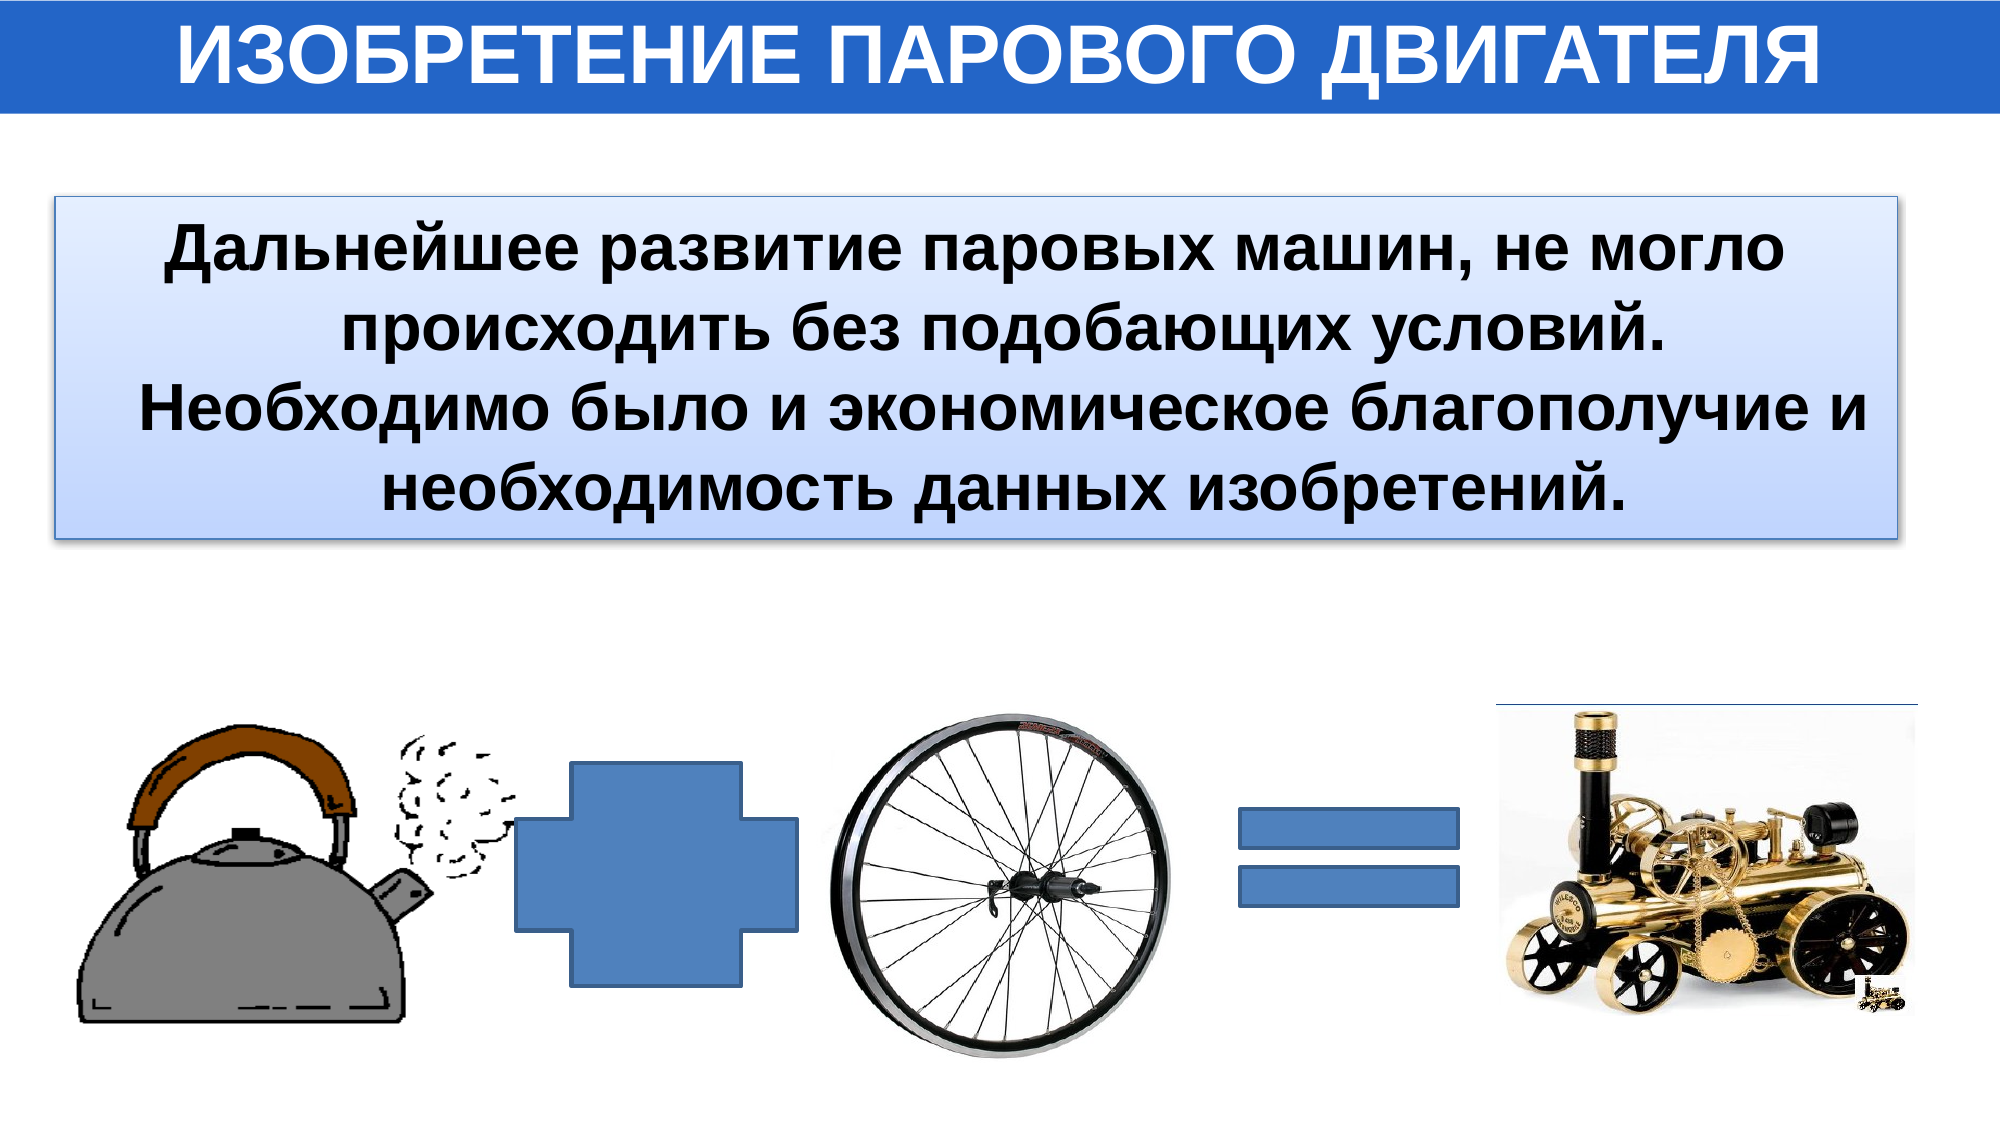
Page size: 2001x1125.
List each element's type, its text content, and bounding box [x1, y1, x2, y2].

text_box [1238, 807, 1460, 850]
picture [66, 715, 536, 1053]
picture [798, 703, 1203, 1066]
text_box [541, 761, 793, 988]
list Дальнейшее развитие паровых машин, не могло происходить без подобающих условий. Необходимо было и экономическое благополучие и необходимость данных изобретений. [54, 196, 1898, 540]
text_box [1238, 865, 1460, 908]
picture [1495, 703, 1919, 1017]
text_box ИЗОБРЕТЕНИЕ ПАРОВОГО ДВИГАТЕЛЯ [0, 0, 2000, 114]
